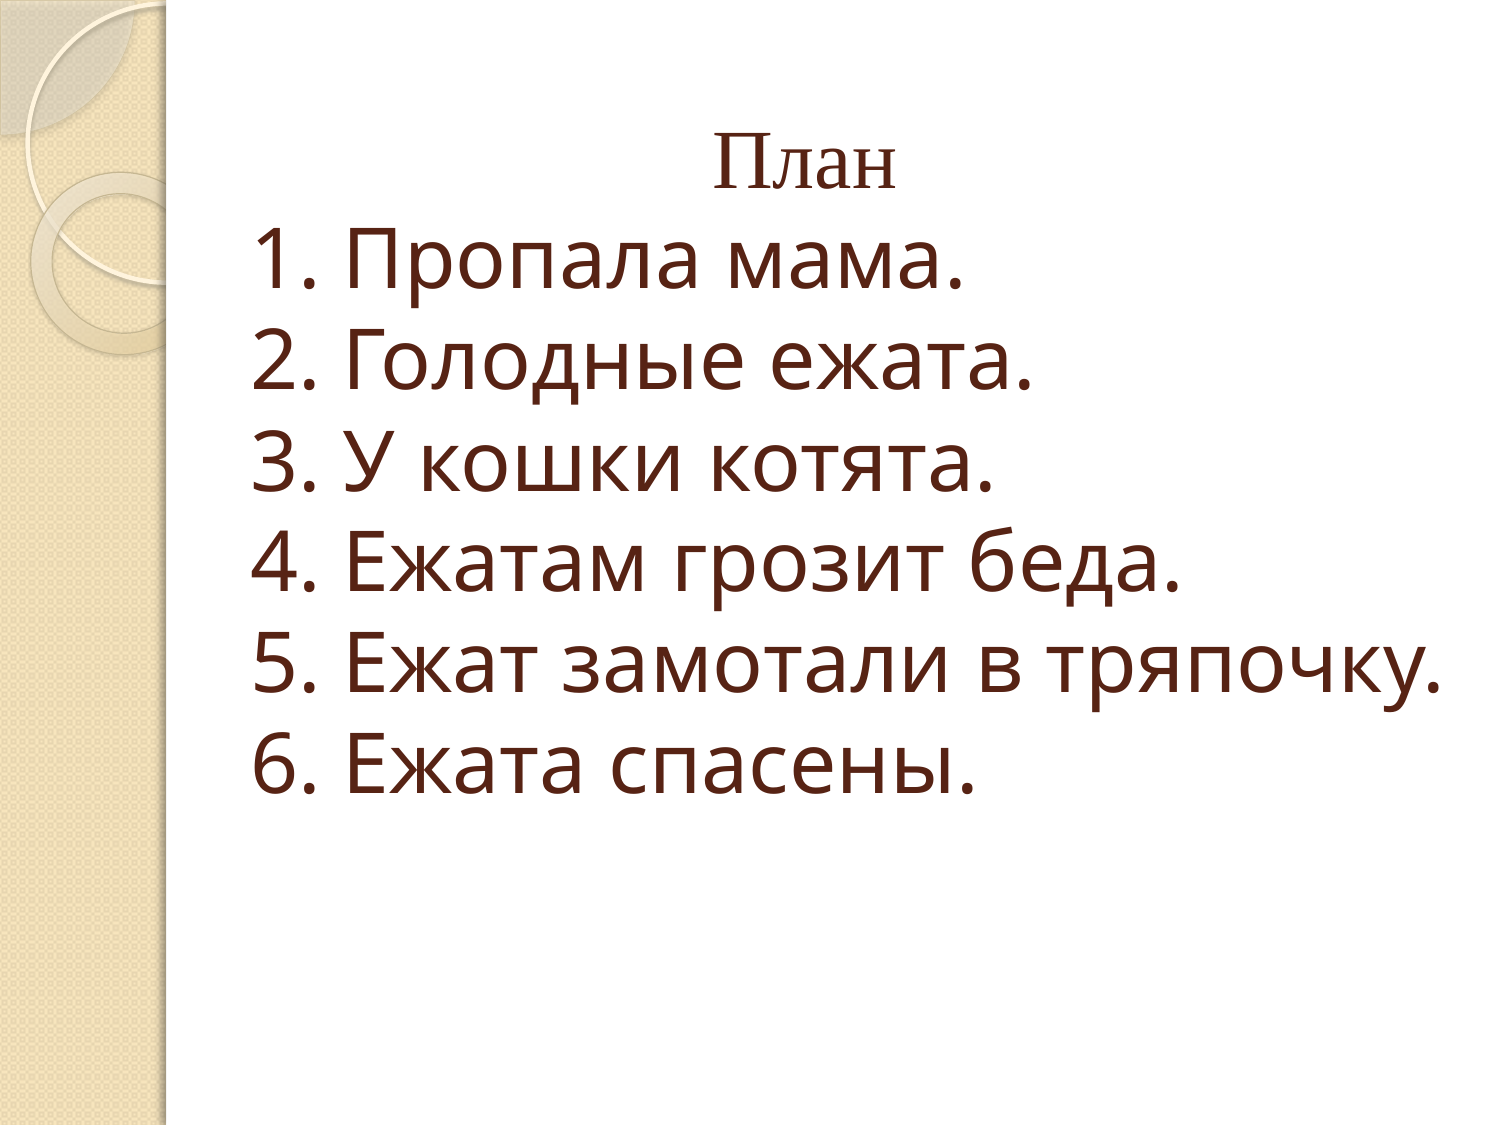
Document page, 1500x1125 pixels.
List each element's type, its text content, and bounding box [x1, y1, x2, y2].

title План 1. Пропала мама. 2. Голодные ежата. 3. У кошки котята. 4. Ежатам грозит беда. 5. Ежат замотали в тряпочку. 6. Ежата спасены. [235, 45, 1466, 870]
